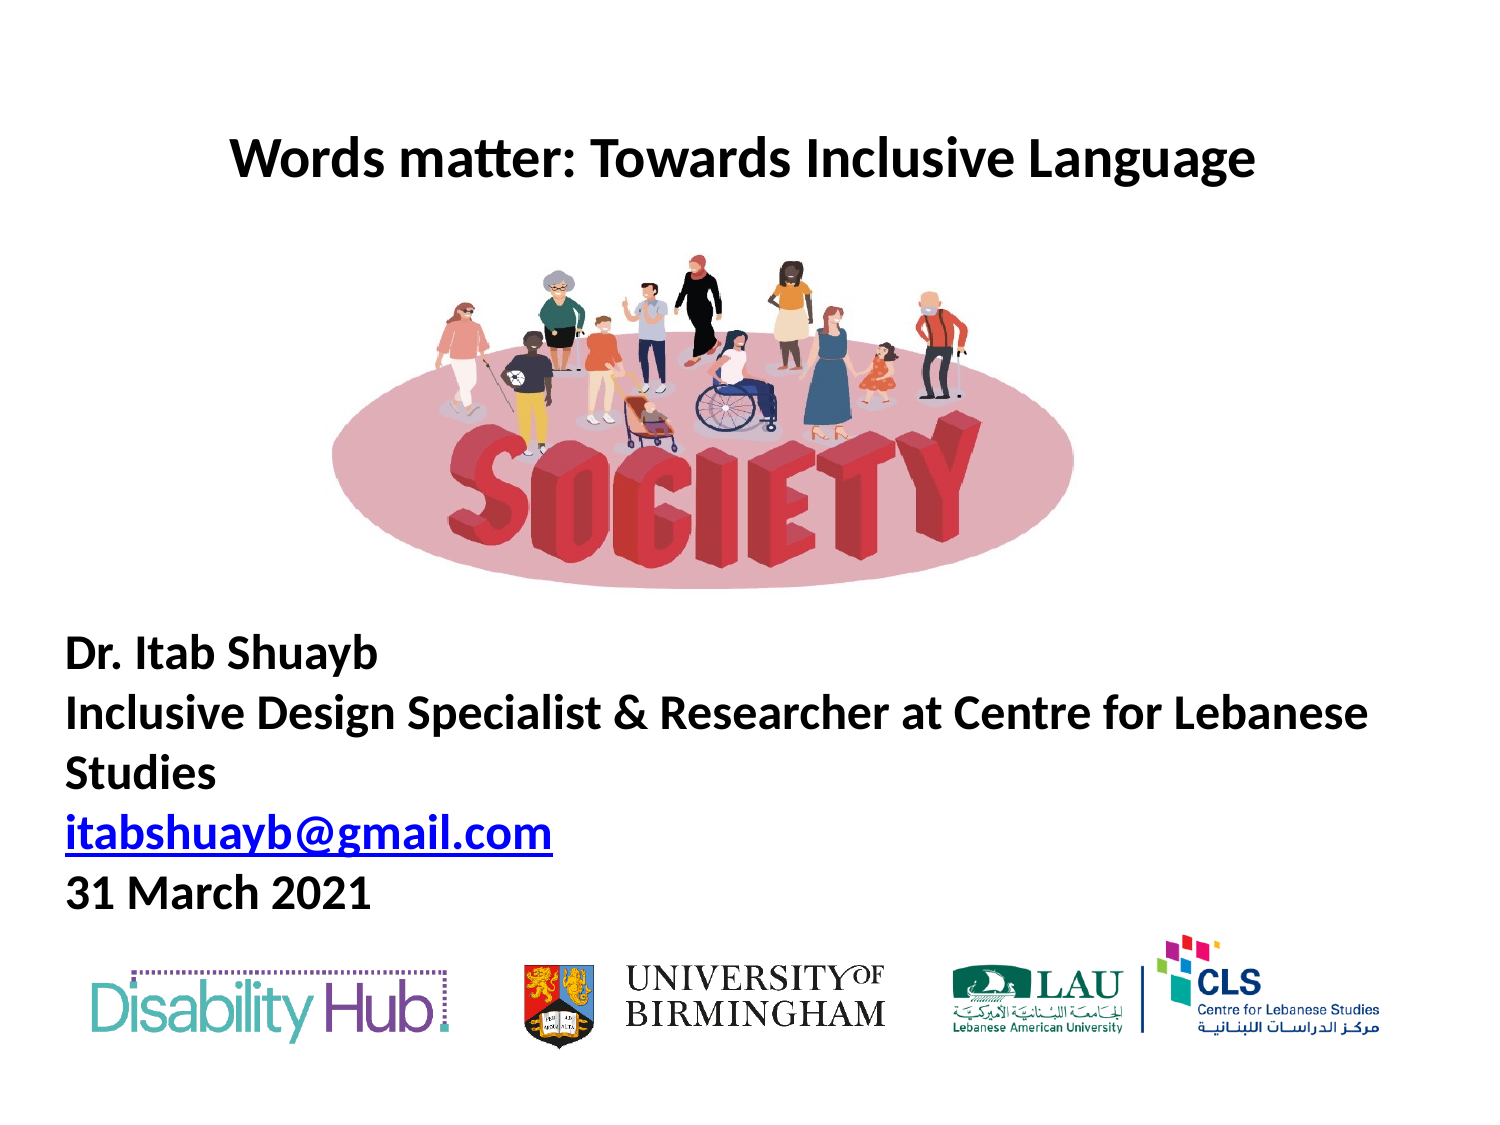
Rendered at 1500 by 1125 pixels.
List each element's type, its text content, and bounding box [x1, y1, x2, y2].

picture [923, 915, 1409, 1048]
picture [91, 970, 449, 1044]
text_box Dr. Itab Shuayb Inclusive Design Specialist & Researcher at Centre for Lebanese Studies itabshuayb@gmail.com 31 March 2021 [49, 612, 1475, 978]
picture [287, 238, 1104, 611]
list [462, 911, 946, 1102]
title Words matter: Towards Inclusive Language [75, 45, 1425, 263]
